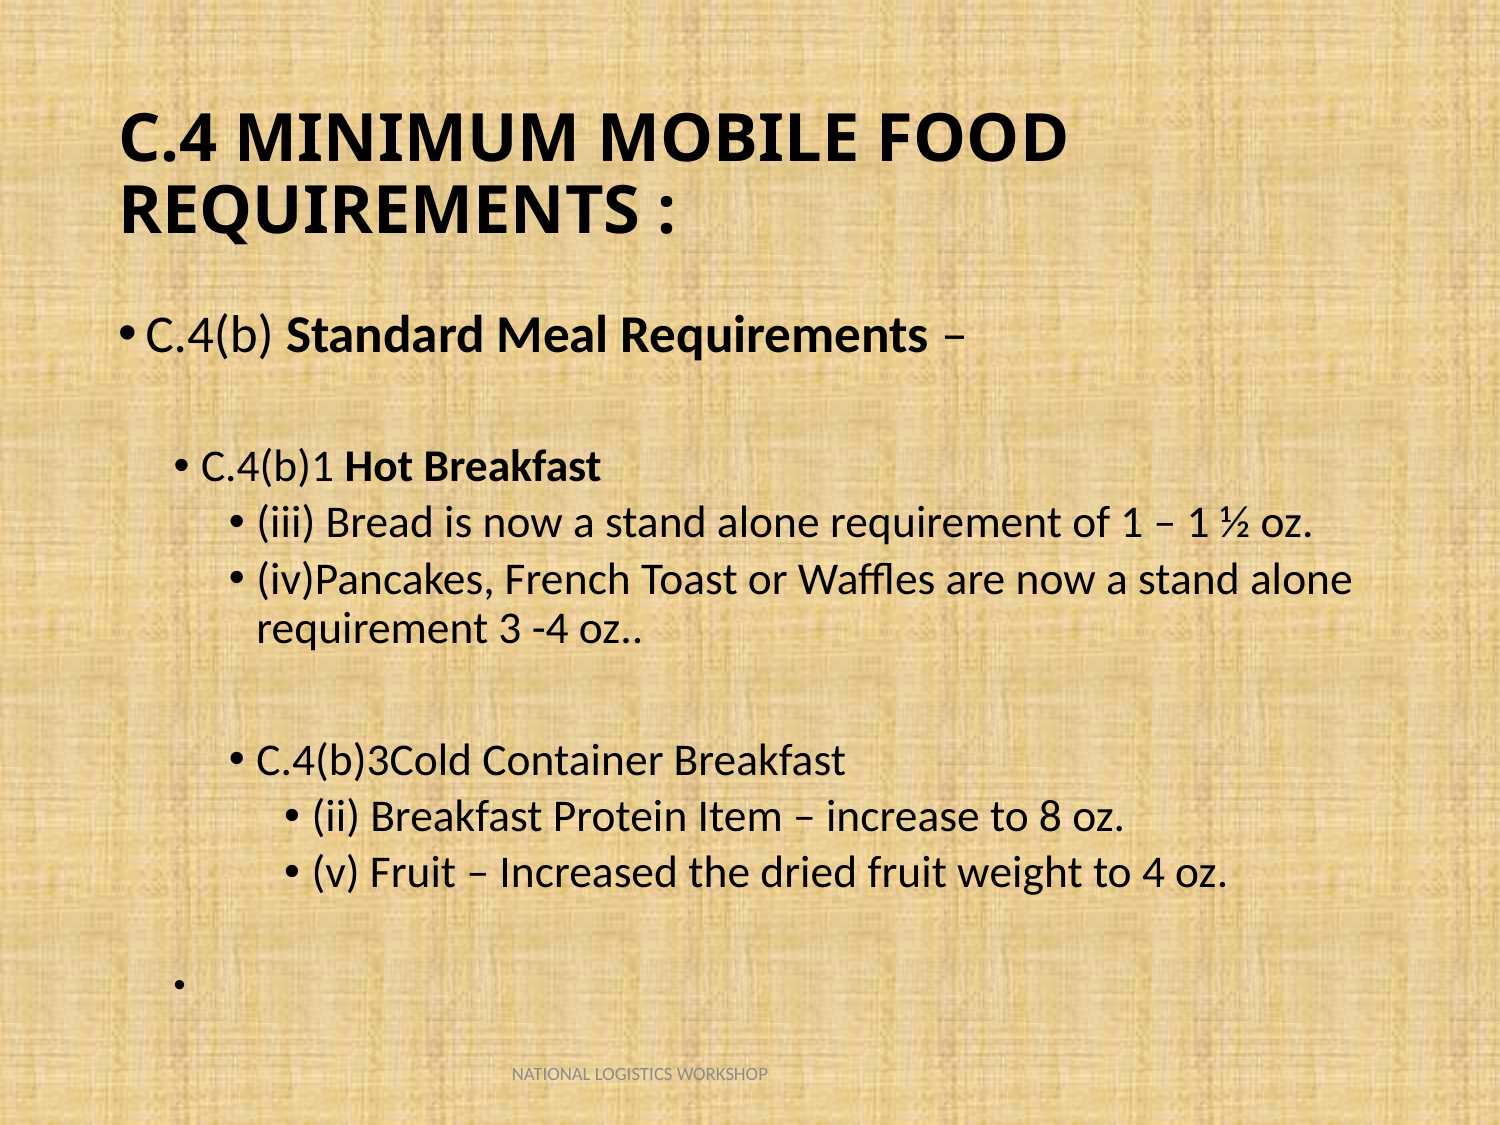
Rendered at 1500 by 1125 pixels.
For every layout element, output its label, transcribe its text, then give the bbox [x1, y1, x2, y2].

list C.4(b) Standard Meal Requirements – C.4(b)1 Hot Breakfast (iii) Bread is now a stand alone requirement of 1 – 1 ½ oz. (iv)Pancakes, French Toast or Waffles are now a stand alone requirement 3 -4 oz.. C.4(b)3Cold Container Breakfast (ii) Breakfast Protein Item – increase to 8 oz. (v) Fruit – Increased the dried fruit weight to 4 oz. [103, 299, 1397, 1014]
footer NATIONAL LOGISTICS WORKSHOP [496, 1042, 1004, 1103]
title C.4 MINIMUM MOBILE FOOD REQUIREMENTS : [103, 67, 1397, 285]
picture [0, 0, 1500, 1125]
